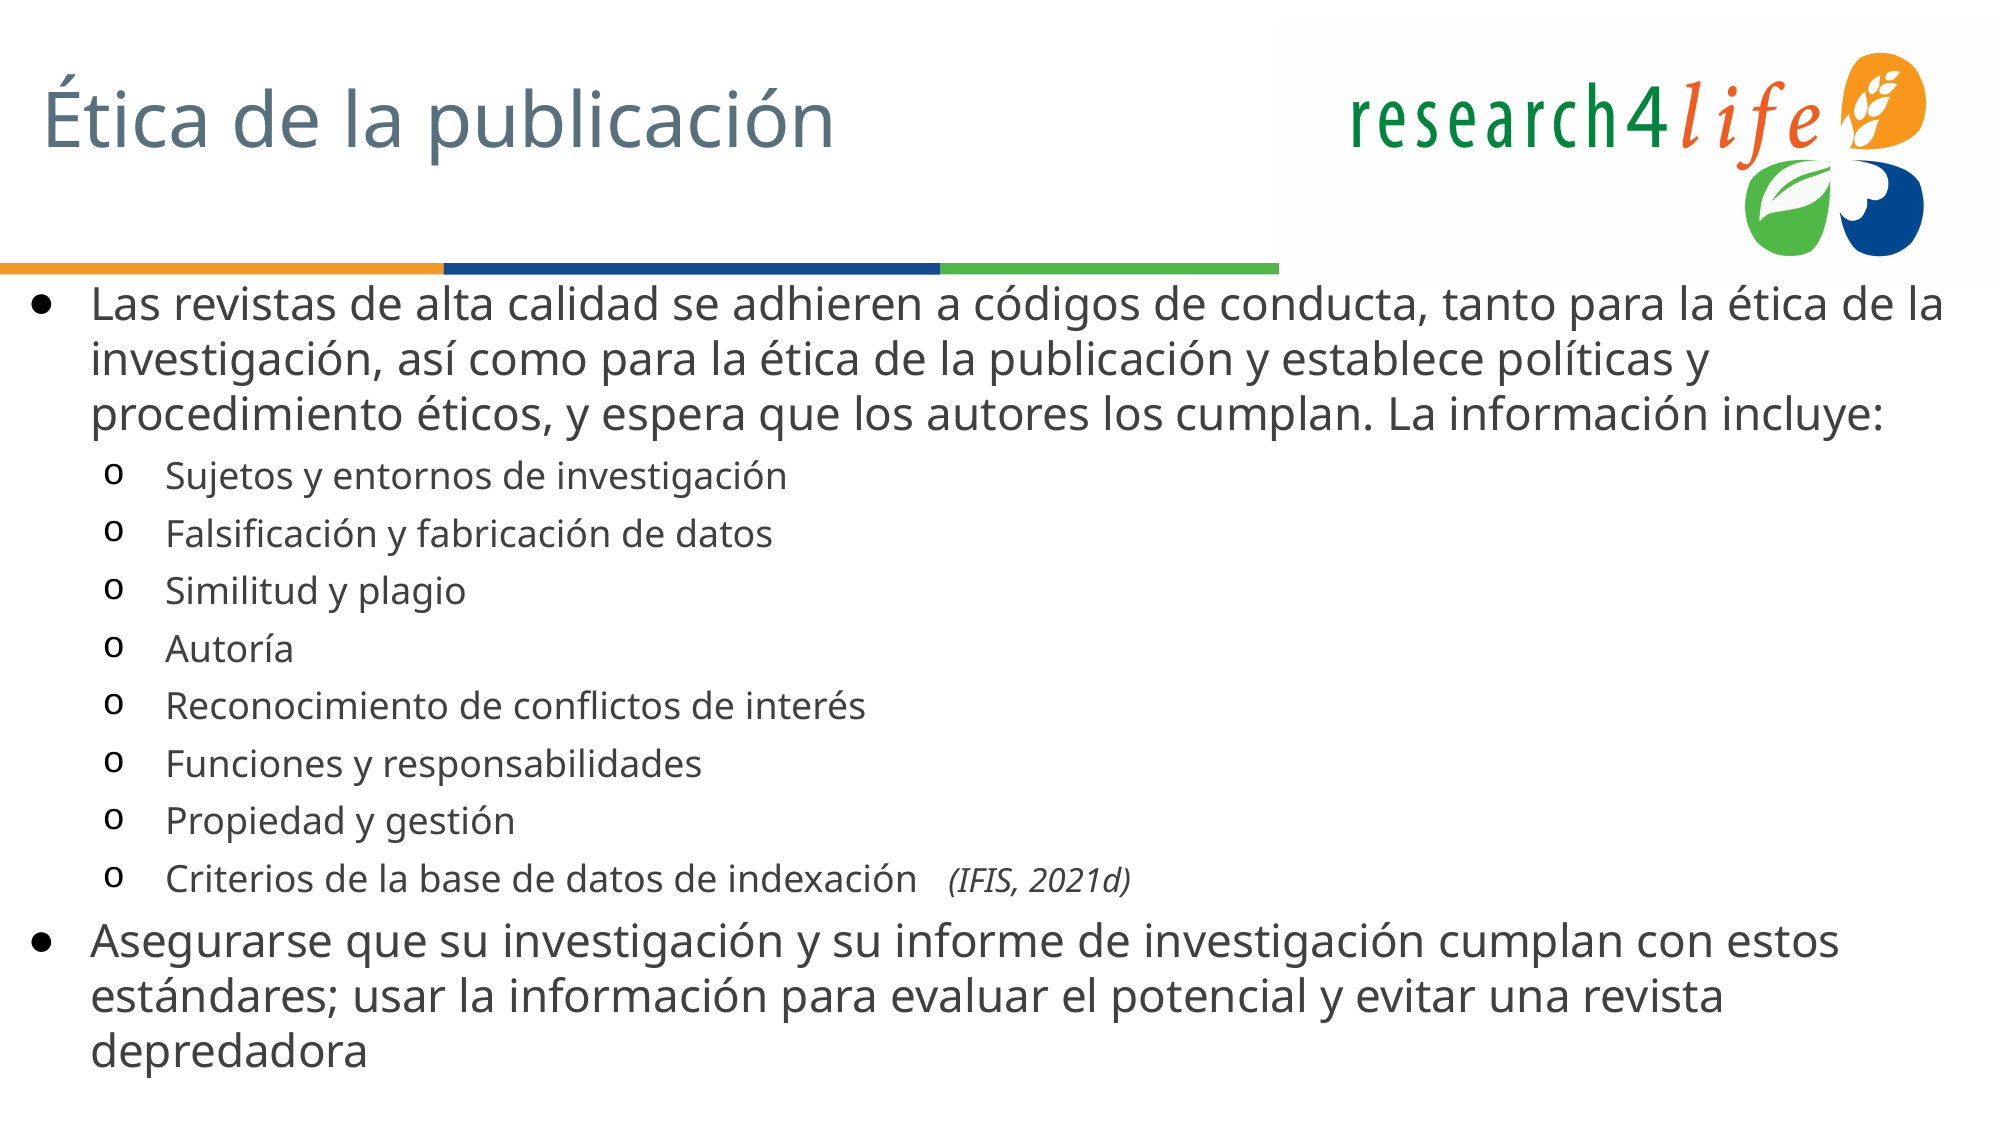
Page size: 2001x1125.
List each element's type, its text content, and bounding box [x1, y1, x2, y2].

picture [1279, 22, 2000, 285]
list Las revistas de alta calidad se adhieren a códigos de conducta, tanto para la ética de la investigación, así como para la ética de la publicación y establece políticas y procedimiento éticos, y espera que los autores los cumplan. La información incluye: Sujetos y entornos de investigación Falsificación y fabricación de datos Similitud y plagio Autoría Reconocimiento de conflictos de interés Funciones y responsabilidades Propiedad y gestión Criterios de la base de datos de indexación (IFIS, 2021d) Asegurarse que su investigación y su informe de investigación cumplan con estos estándares; usar la información para evaluar el potencial y evitar una revista depredadora [0, 267, 1981, 1121]
title Ética de la publicación [26, 74, 1604, 252]
